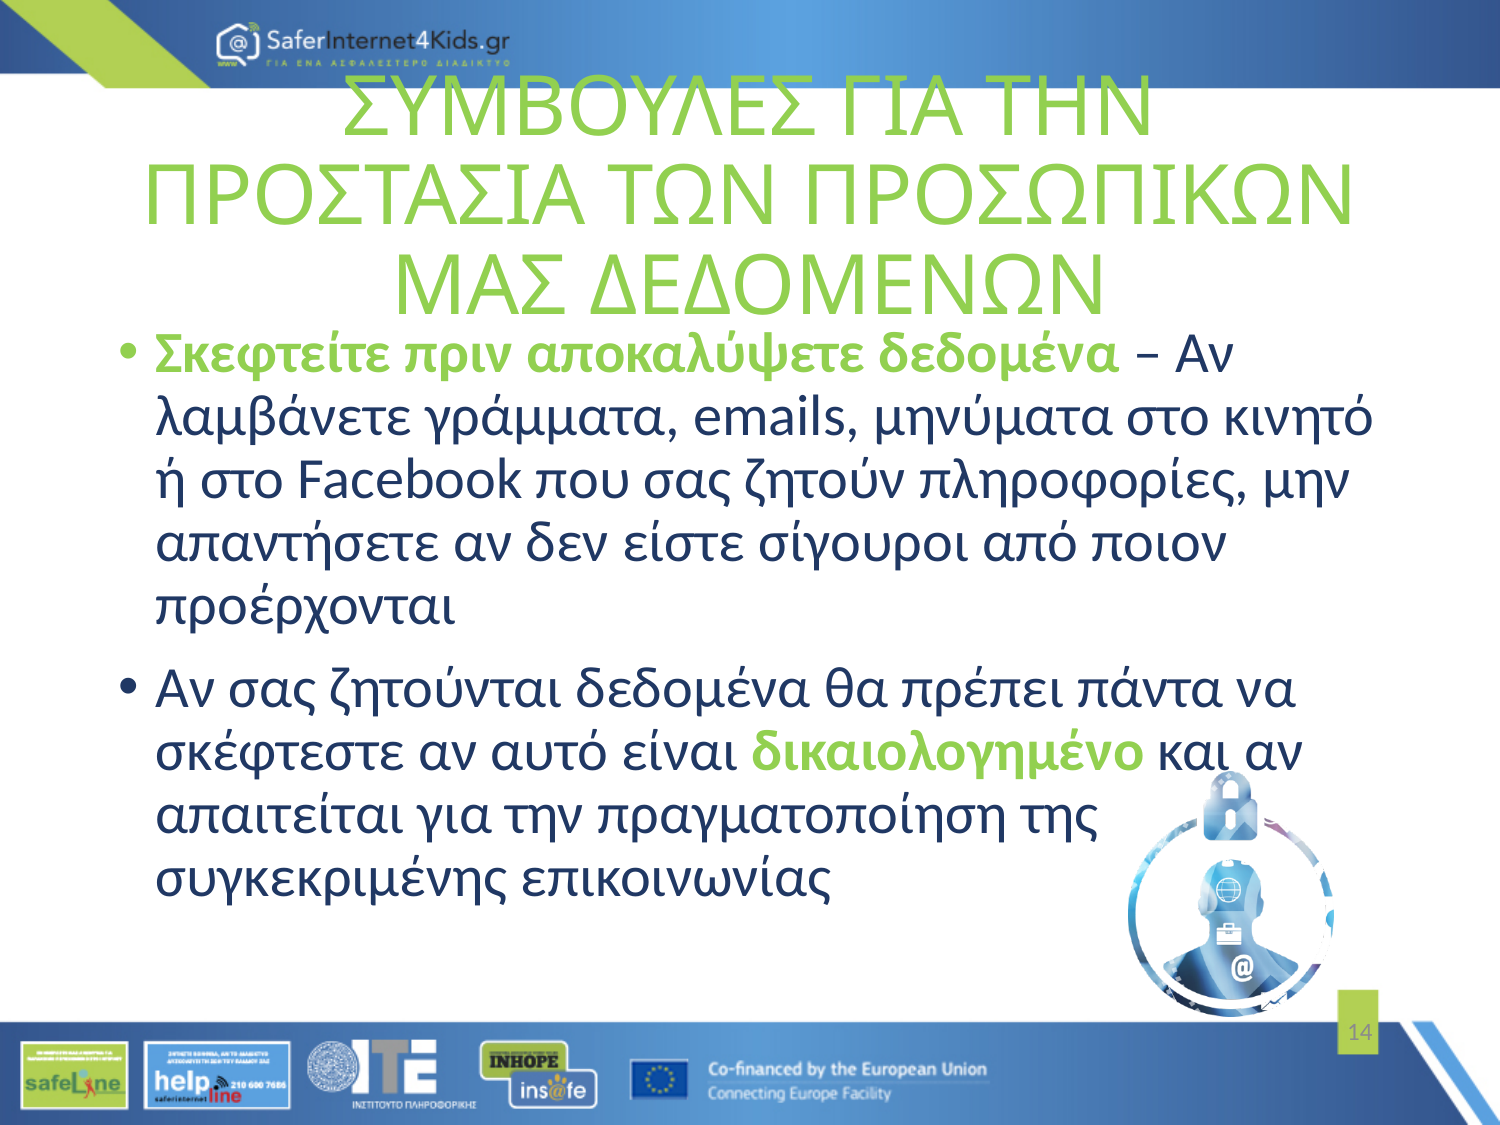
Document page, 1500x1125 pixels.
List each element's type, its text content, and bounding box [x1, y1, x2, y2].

list Σκεφτείτε πριν αποκαλύψετε δεδομένα – Αν λαμβάνετε γράμματα, emails, μηνύματα στο κινητό ή στο Facebook που σας ζητούν πληροφορίες, μην απαντήσετε αν δεν είστε σίγουροι από ποιον προέρχονται Αν σας ζητούνται δεδομένα θα πρέπει πάντα να σκέφτεστε αν αυτό είναι δικαιολογημένο και αν απαιτείται για την πραγματοποίηση της συγκεκριμένης επικοινωνίας [103, 315, 1397, 1016]
title ΣΥΜΒΟΥΛΕΣ ΓΙΑ ΤΗΝ ΠΡΟΣΤΑΣΙΑ ΤΩΝ ΠΡΟΣΩΠΙΚΩΝ ΜΑΣ ΔΕΔΟΜΕΝΩΝ [103, 95, 1397, 301]
picture [0, 0, 1500, 1125]
slide_number 14 [1050, 1000, 1388, 1061]
